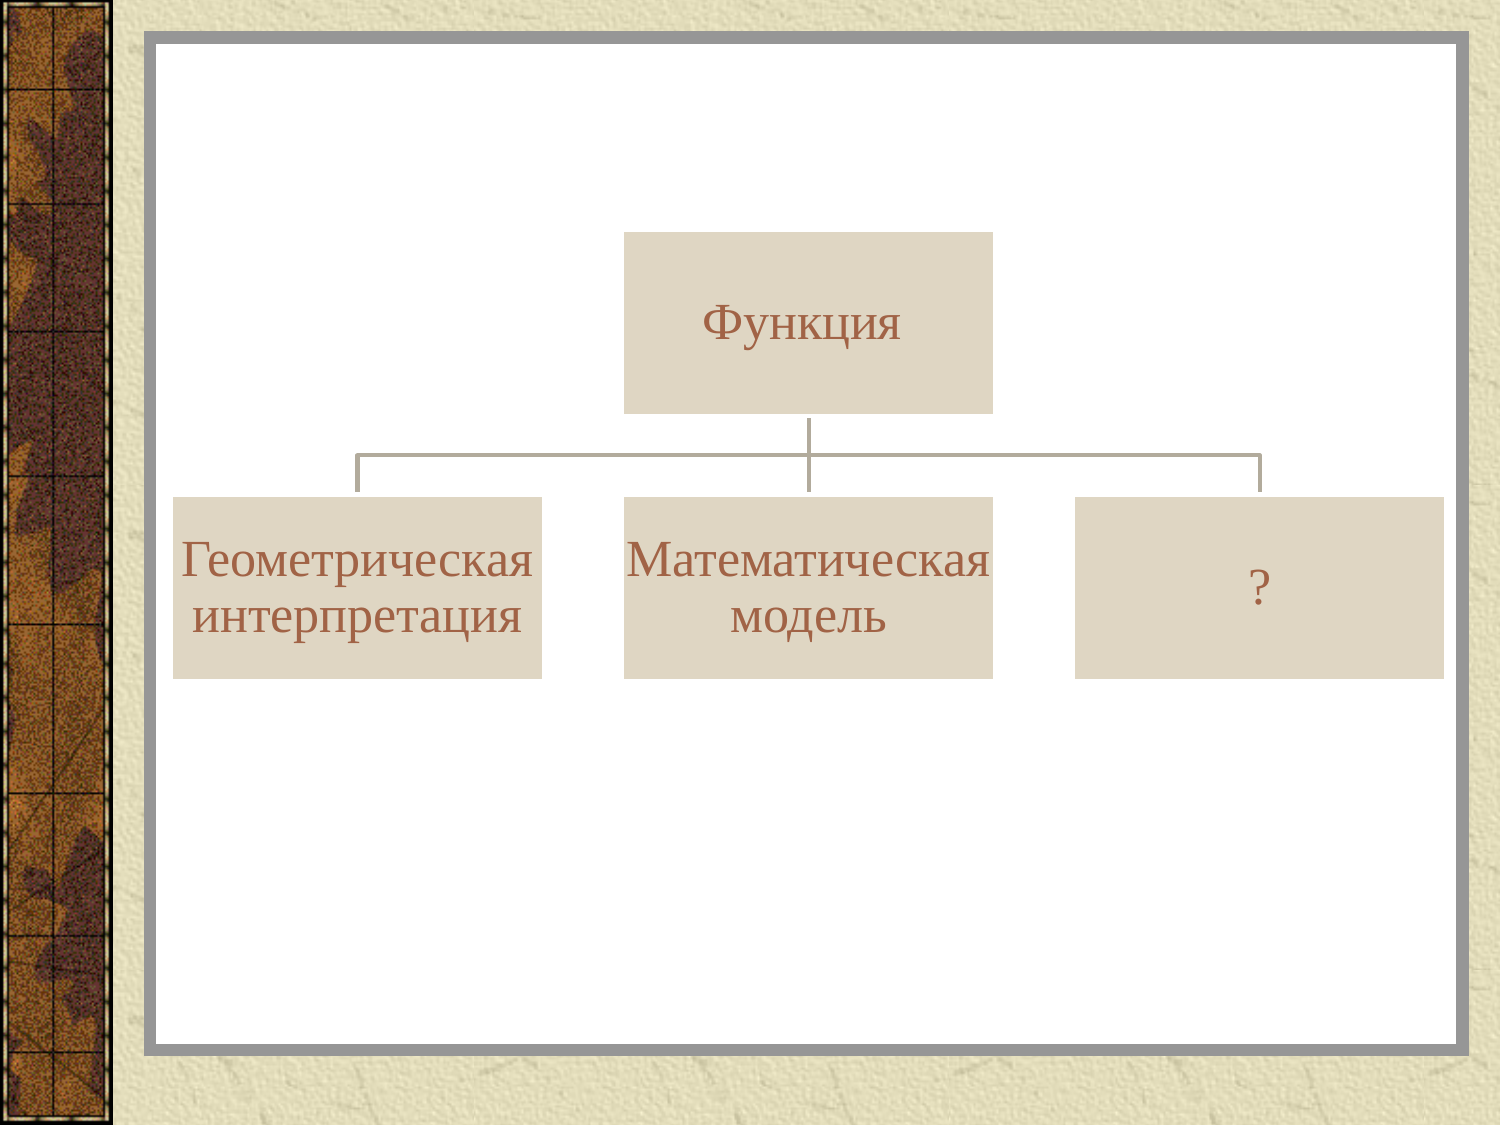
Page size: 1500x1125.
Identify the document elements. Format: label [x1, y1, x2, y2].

picture [0, 0, 1500, 1125]
list [170, 101, 1447, 810]
